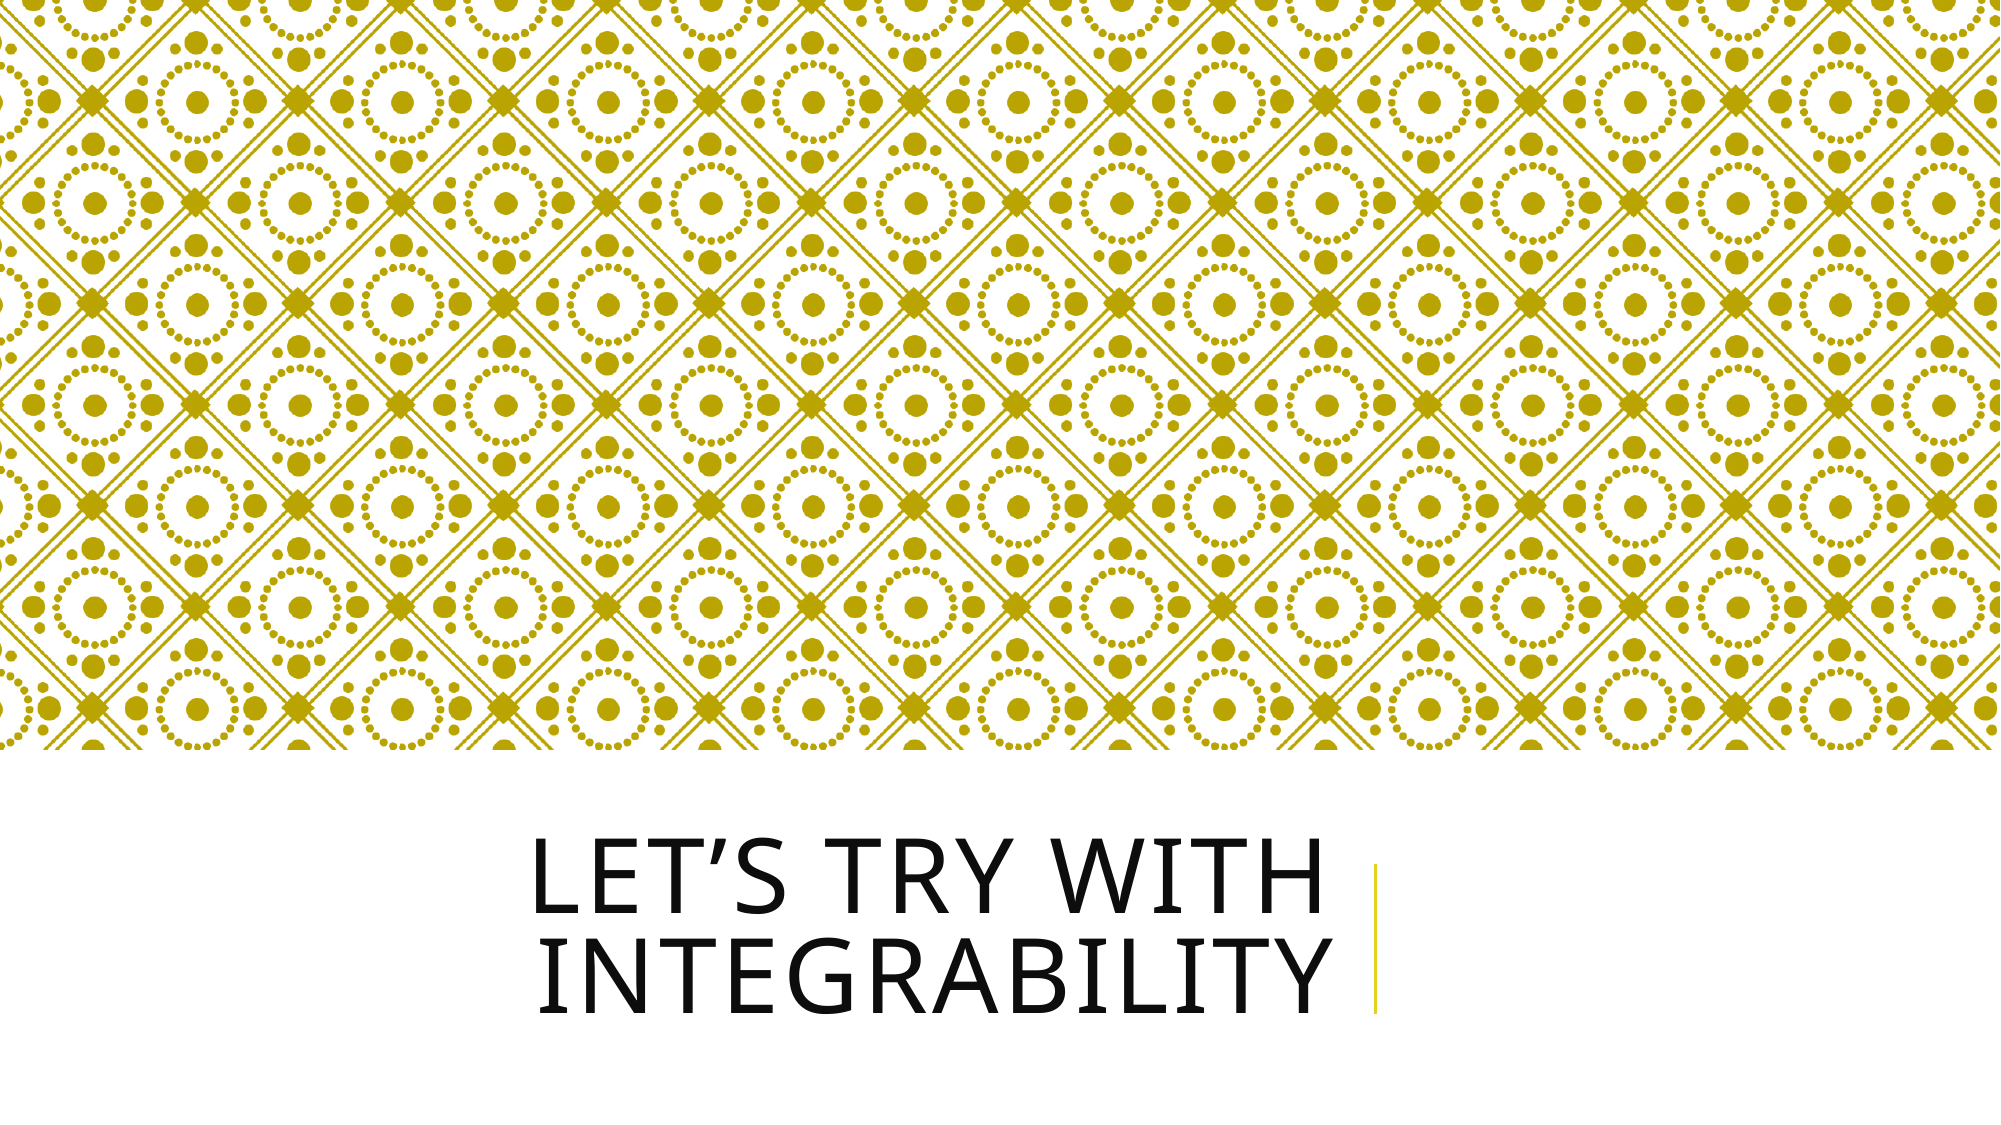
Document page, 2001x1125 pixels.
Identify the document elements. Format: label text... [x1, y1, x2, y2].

title Let’s try with integrability [75, 813, 1350, 1054]
